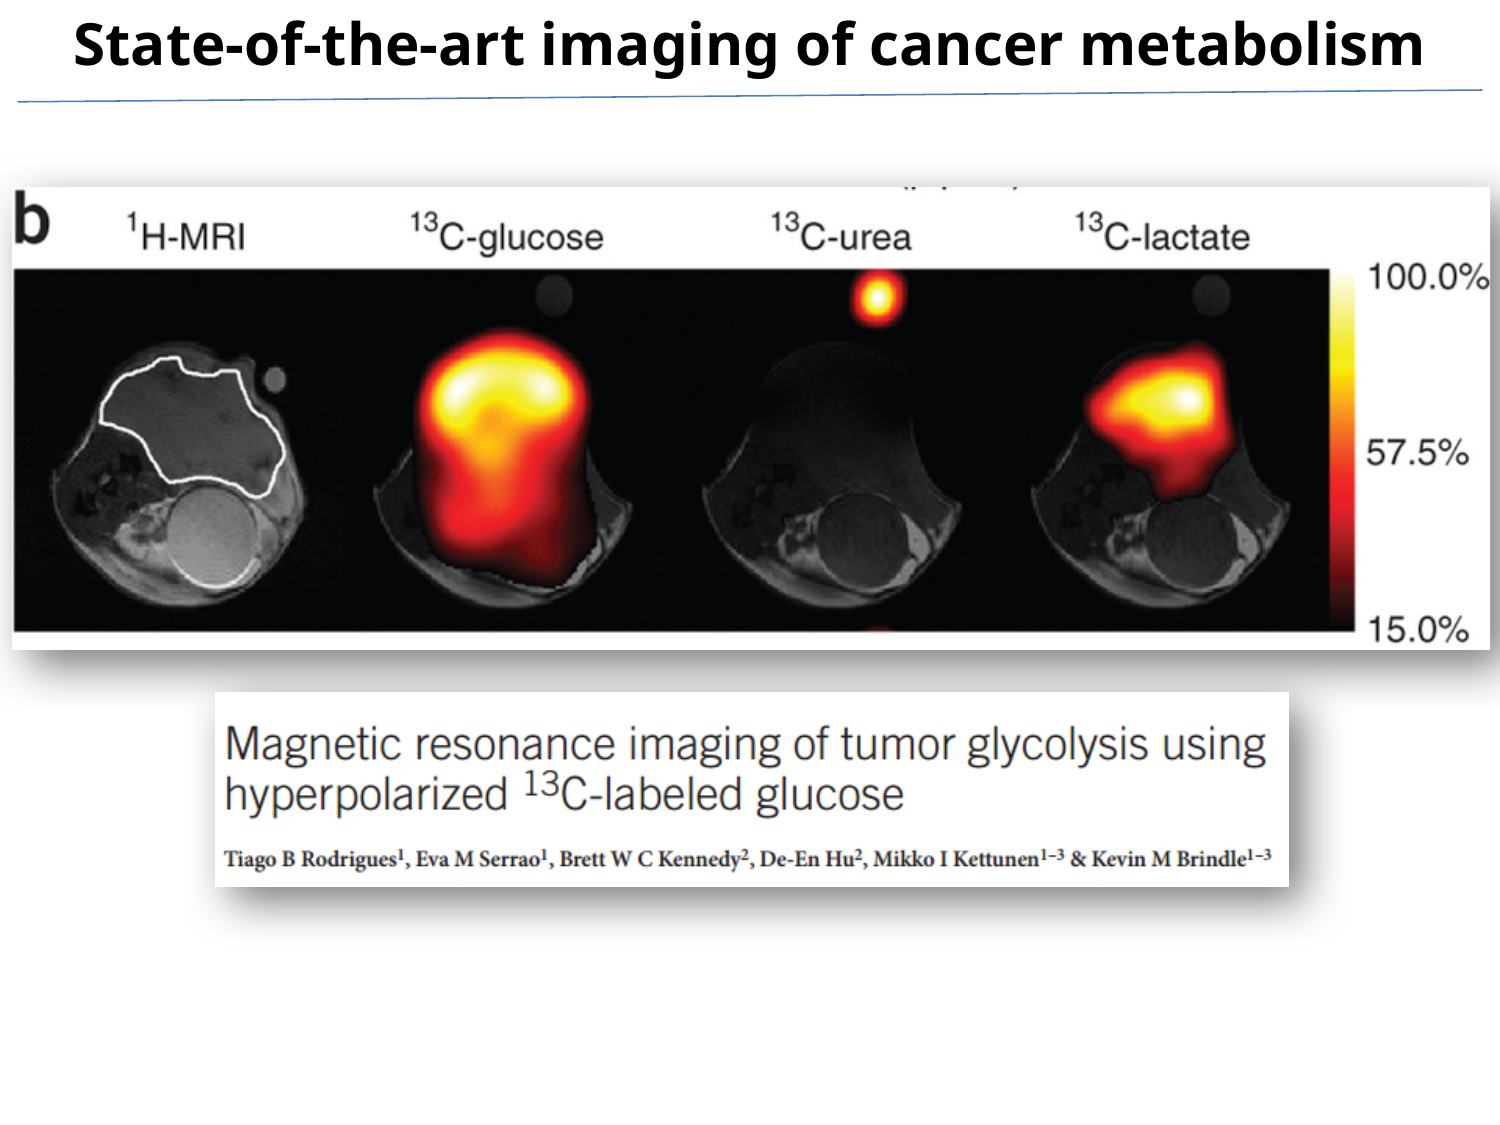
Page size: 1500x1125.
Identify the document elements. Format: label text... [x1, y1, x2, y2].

title State-of-the-art imaging of cancer metabolism [0, 0, 1500, 188]
picture [11, 187, 1491, 650]
picture [215, 692, 1289, 887]
